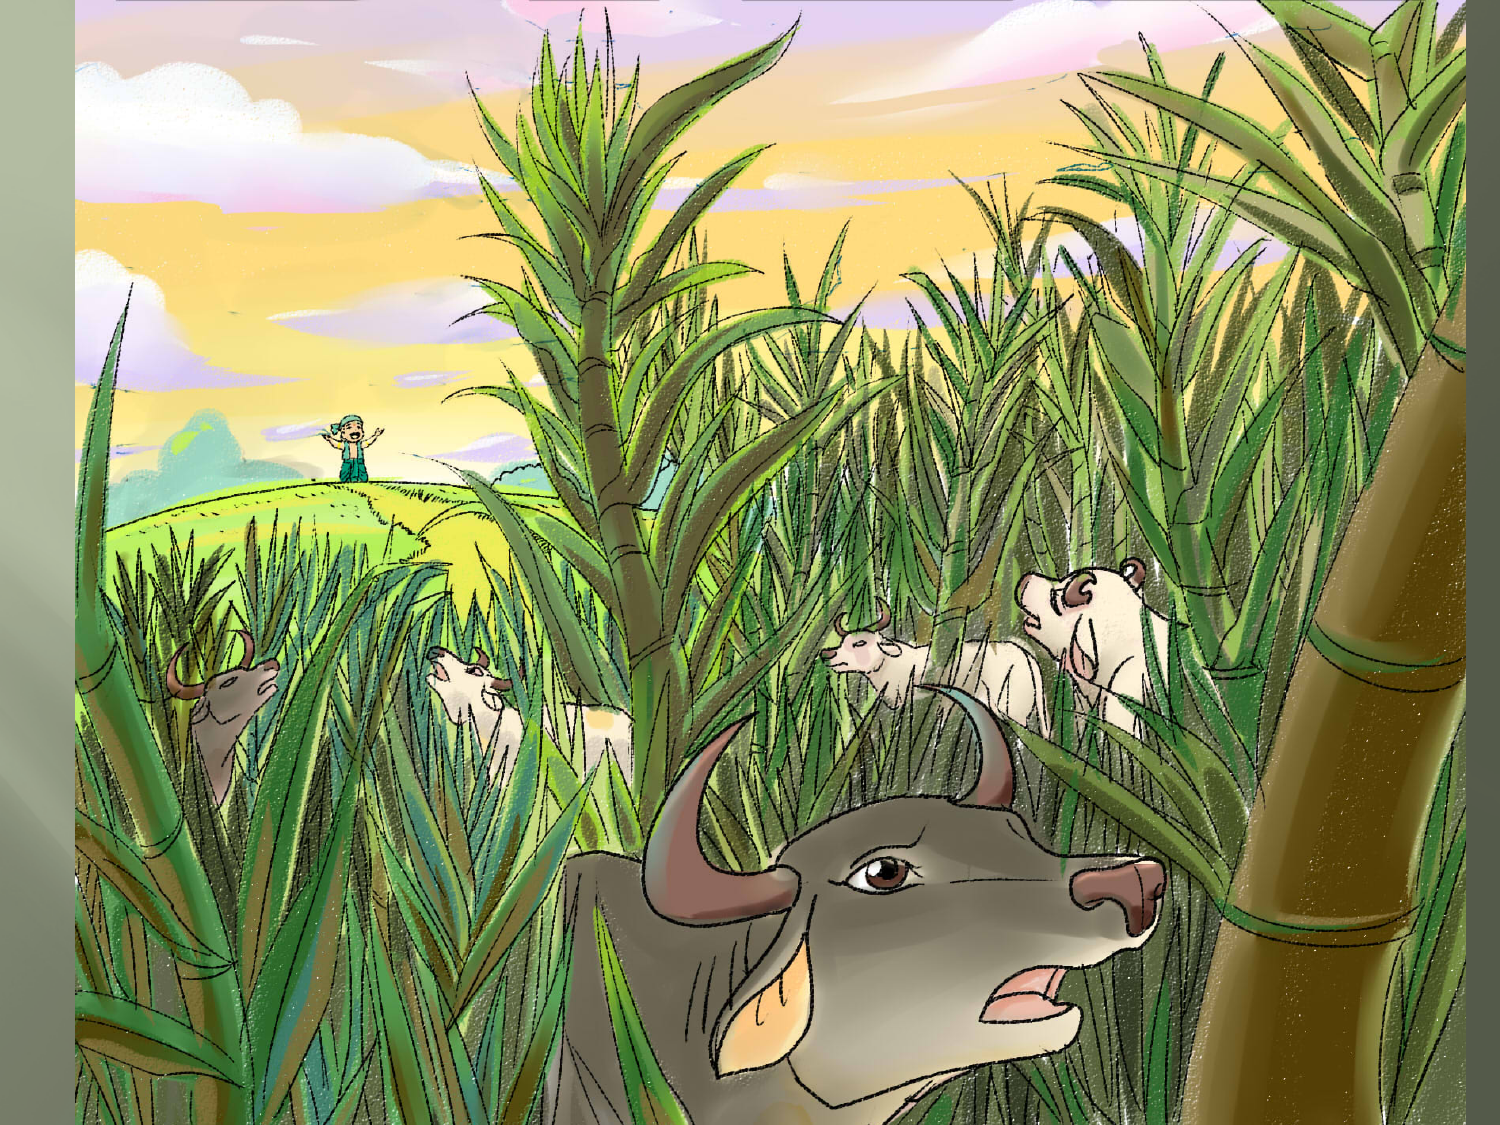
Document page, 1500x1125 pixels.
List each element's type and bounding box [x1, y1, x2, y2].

list [74, 0, 1466, 1125]
